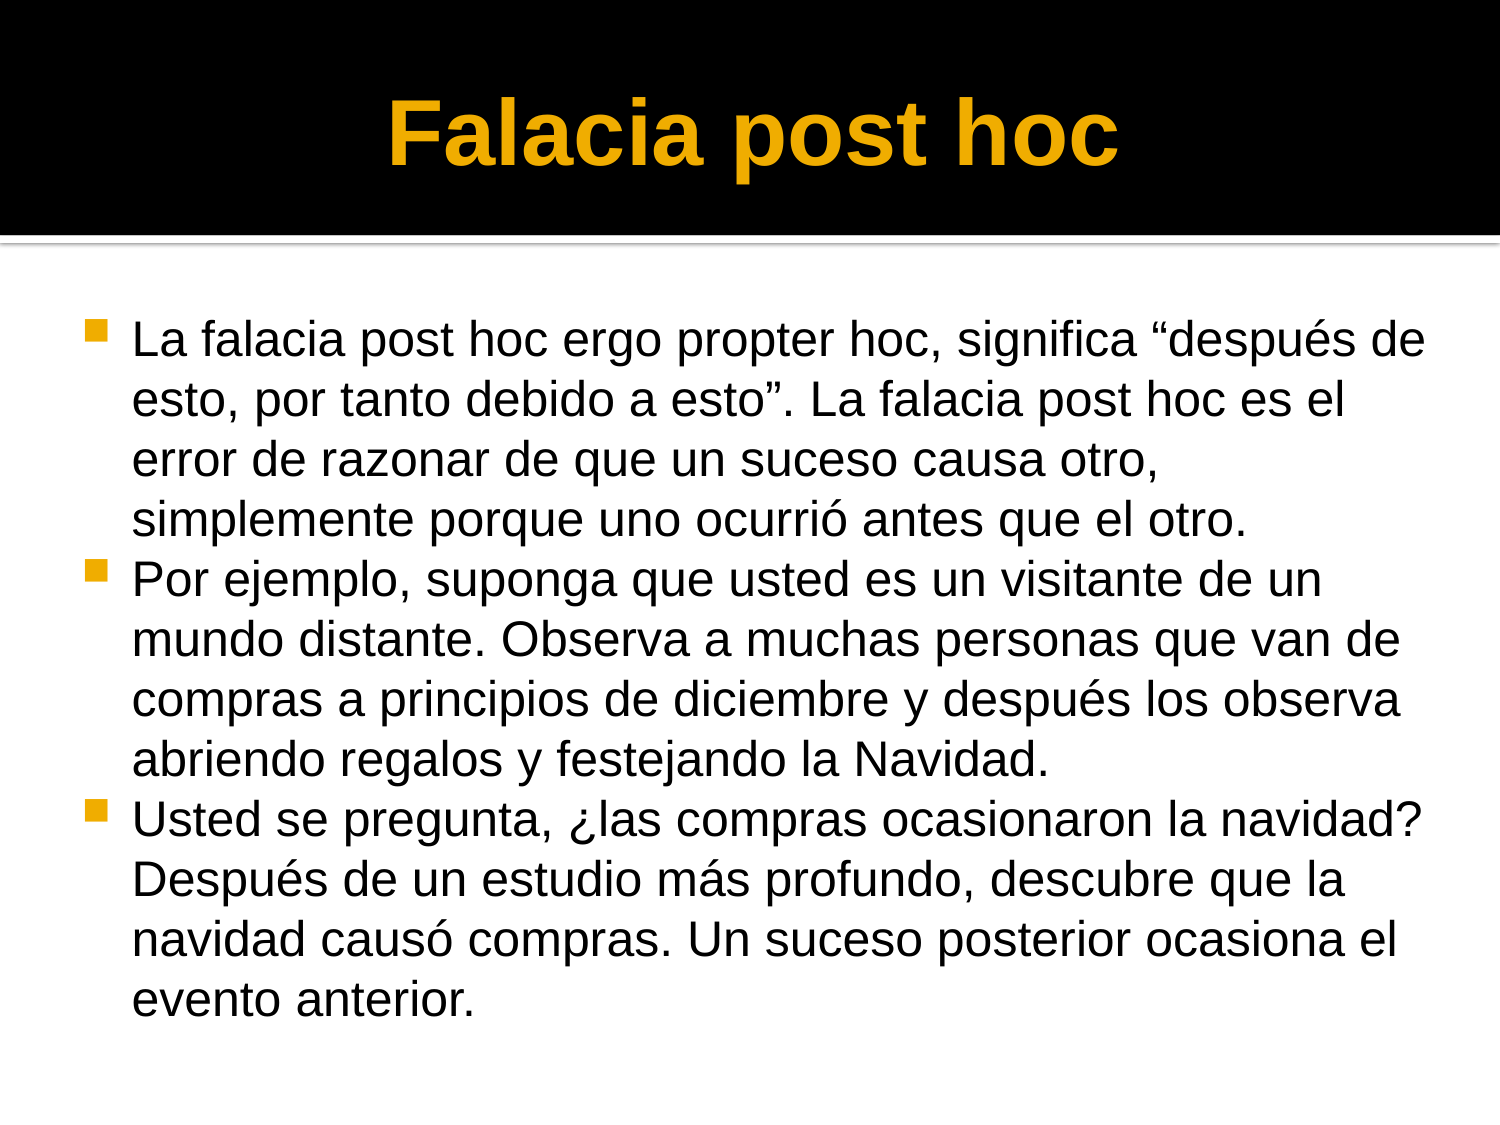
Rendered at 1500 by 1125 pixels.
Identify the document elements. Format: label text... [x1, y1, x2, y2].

list La falacia post hoc ergo propter hoc, significa “después de esto, por tanto debido a esto”. La falacia post hoc es el error de razonar de que un suceso causa otro, simplemente porque uno ocurrió antes que el otro. Por ejemplo, suponga que usted es un visitante de un mundo distante. Observa a muchas personas que van de compras a principios de diciembre y después los observa abriendo regalos y festejando la Navidad. Usted se pregunta, ¿las compras ocasionaron la navidad? Después de un estudio más profundo, descubre que la navidad causó compras. Un suceso posterior ocasiona el evento anterior. [52, 290, 1460, 1051]
title Falacia post hoc [75, 25, 1425, 231]
